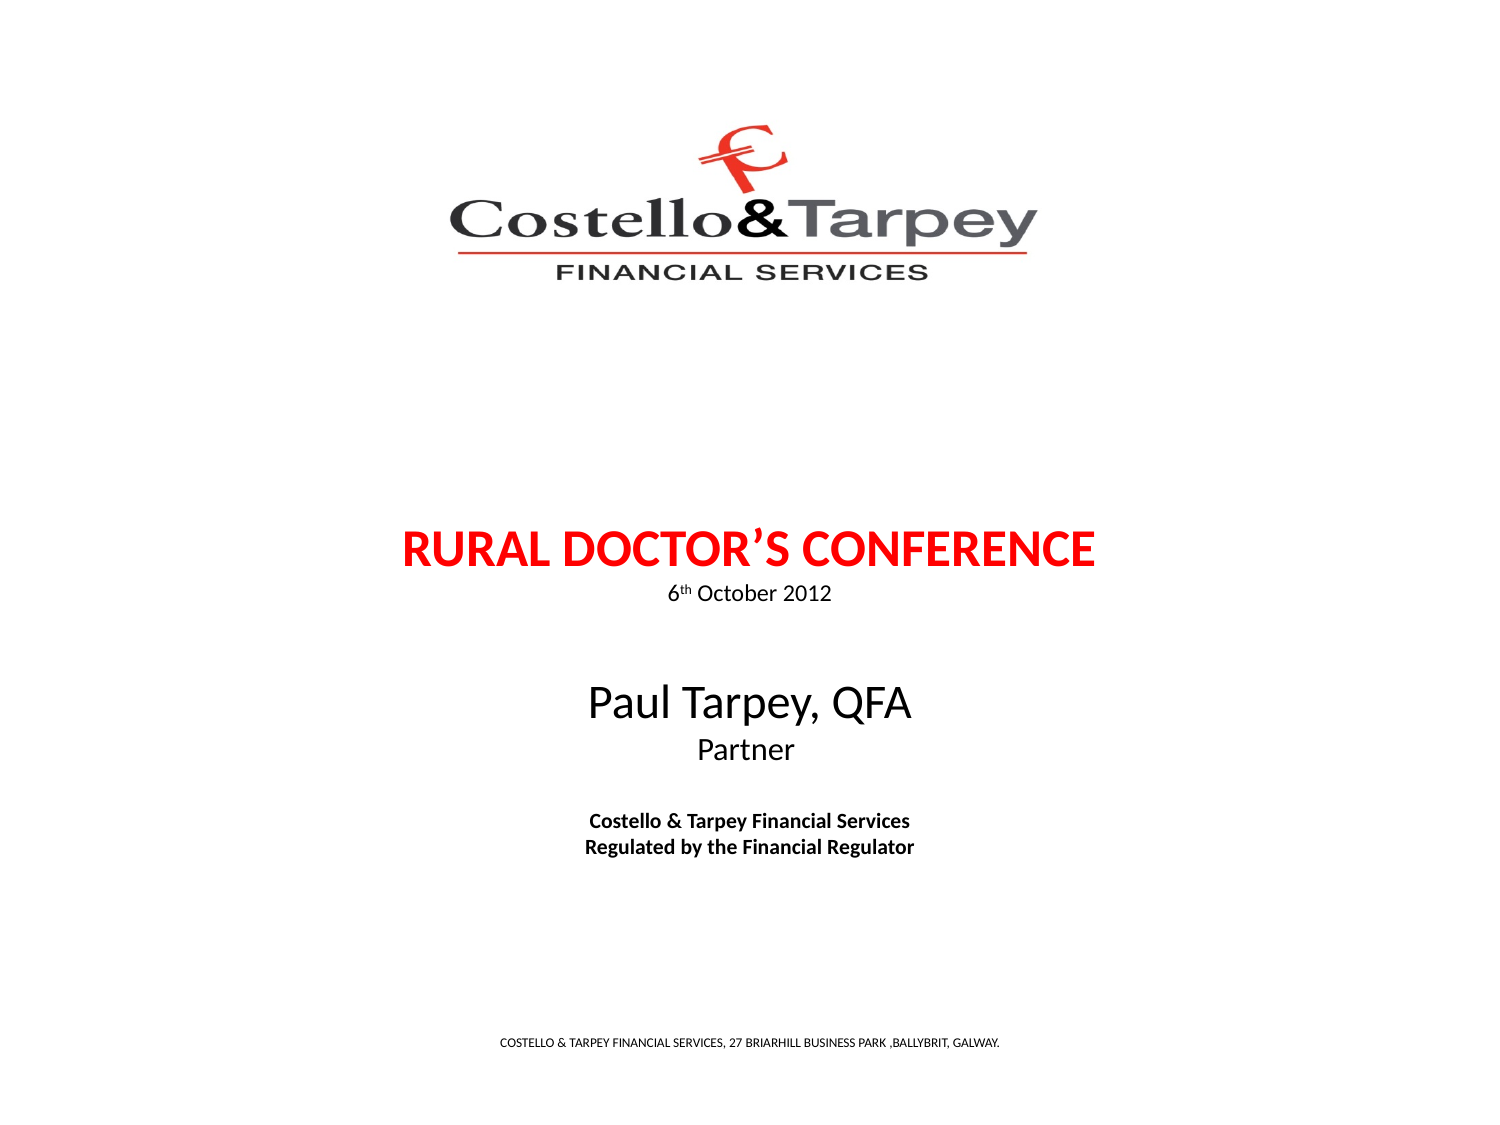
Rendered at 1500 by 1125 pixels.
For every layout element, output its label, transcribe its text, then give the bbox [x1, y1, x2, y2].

title RURAL DOCTOR’S CONFERENCE 6th October 2012 Paul Tarpey, QFA Partner Costello & Tarpey Financial Services Regulated by the Financial Regulator COSTELLO & TARPEY FINANCIAL SERVICES, 27 BRIARHILL BUSINESS PARK ,BALLYBRIT, GALWAY. [112, 309, 1388, 1079]
picture [398, 65, 1085, 371]
